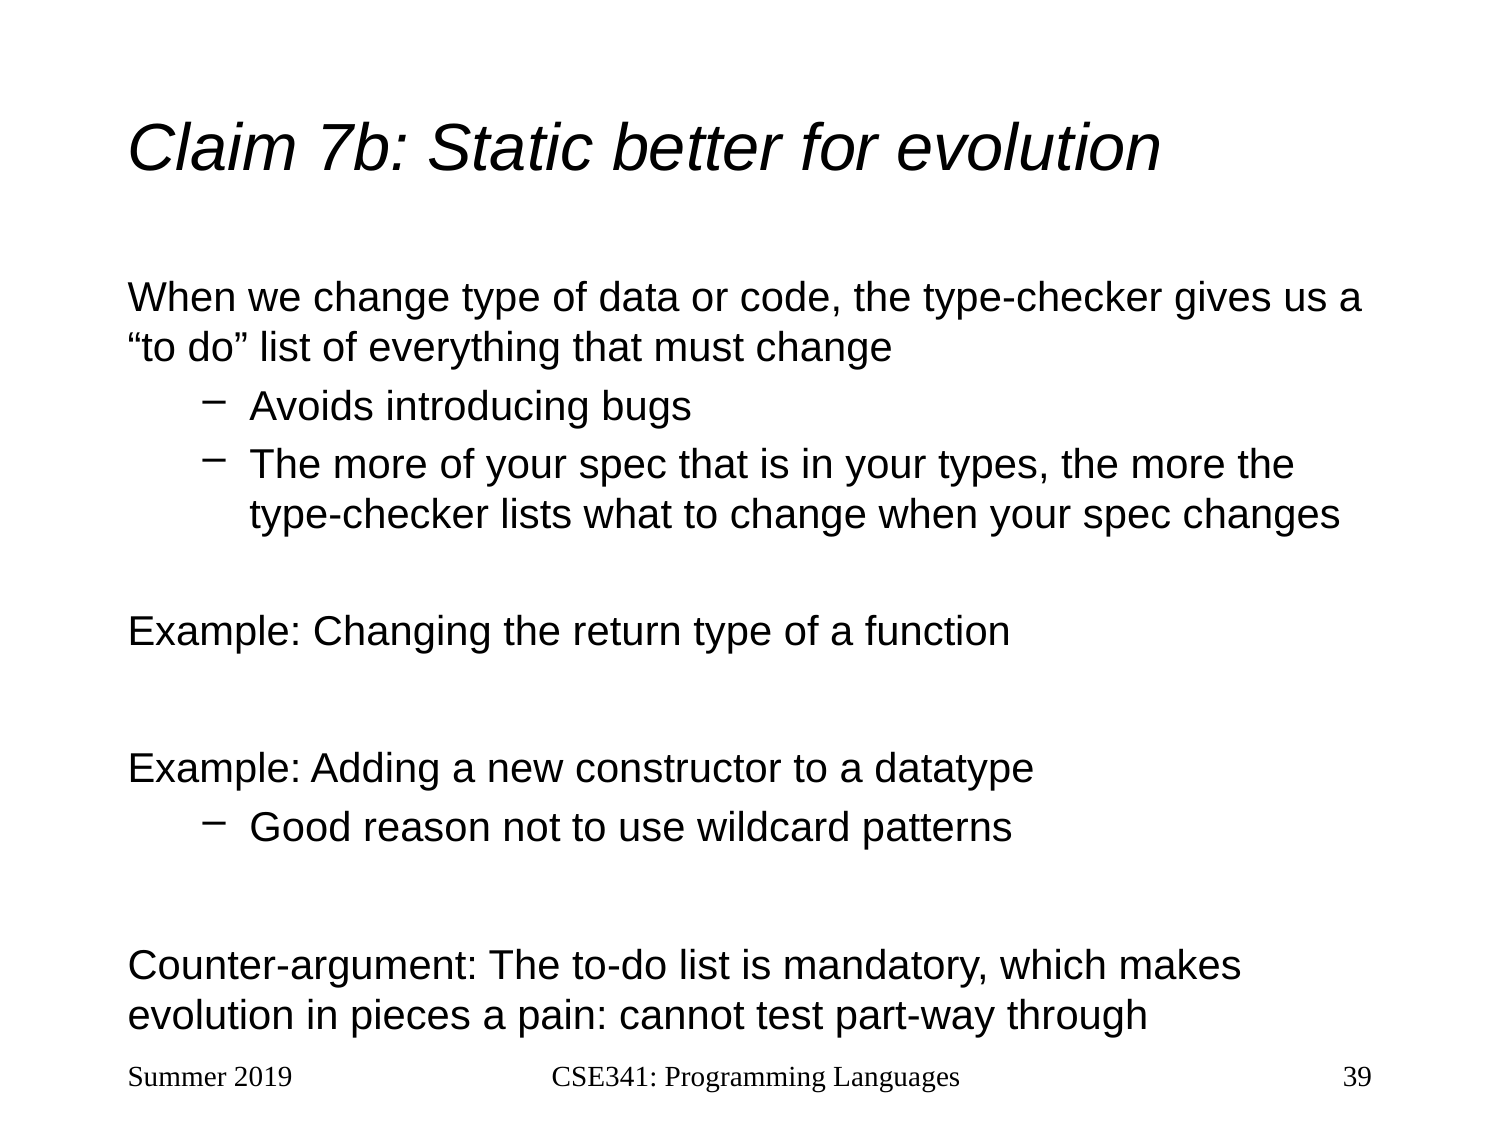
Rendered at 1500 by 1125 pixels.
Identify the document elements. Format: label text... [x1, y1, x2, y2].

slide_number Summer 2019 [112, 1049, 426, 1125]
footer CSE341: Programming Languages [474, 1049, 1038, 1125]
slide_number 39 [1074, 1049, 1388, 1125]
title Claim 7b: Static better for evolution [112, 49, 1388, 238]
list When we change type of data or code, the type-checker gives us a “to do” list of everything that must change Avoids introducing bugs The more of your spec that is in your types, the more the type-checker lists what to change when your spec changes Example: Changing the return type of a function Example: Adding a new constructor to a datatype Good reason not to use wildcard patterns Counter-argument: The to-do list is mandatory, which makes evolution in pieces a pain: cannot test part-way through [112, 262, 1388, 1001]
